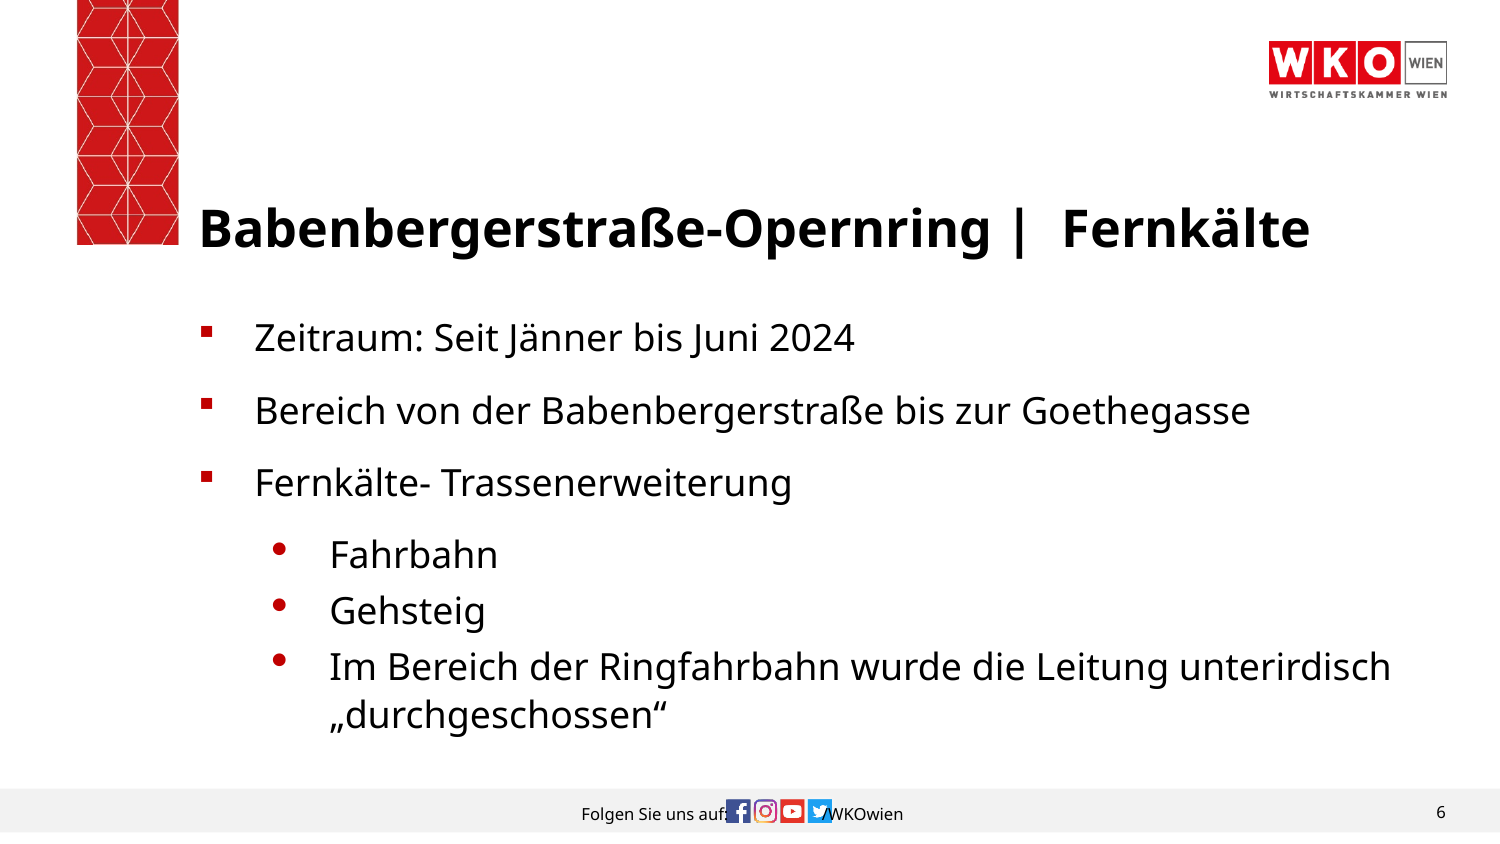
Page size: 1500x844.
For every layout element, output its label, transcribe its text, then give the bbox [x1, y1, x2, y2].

picture [1269, 41, 1447, 98]
picture [726, 789, 842, 833]
list Zeitraum: Seit Jänner bis Juni 2024 Bereich von der Babenbergerstraße bis zur Goethegasse Fernkälte- Trassenerweiterung Fahrbahn Gehsteig Im Bereich der Ringfahrbahn wurde die Leitung unterirdisch „durchgeschossen“ [183, 303, 1447, 768]
picture [76, 0, 179, 245]
title Babenbergerstraße-Opernring | Fernkälte [183, 156, 1447, 297]
